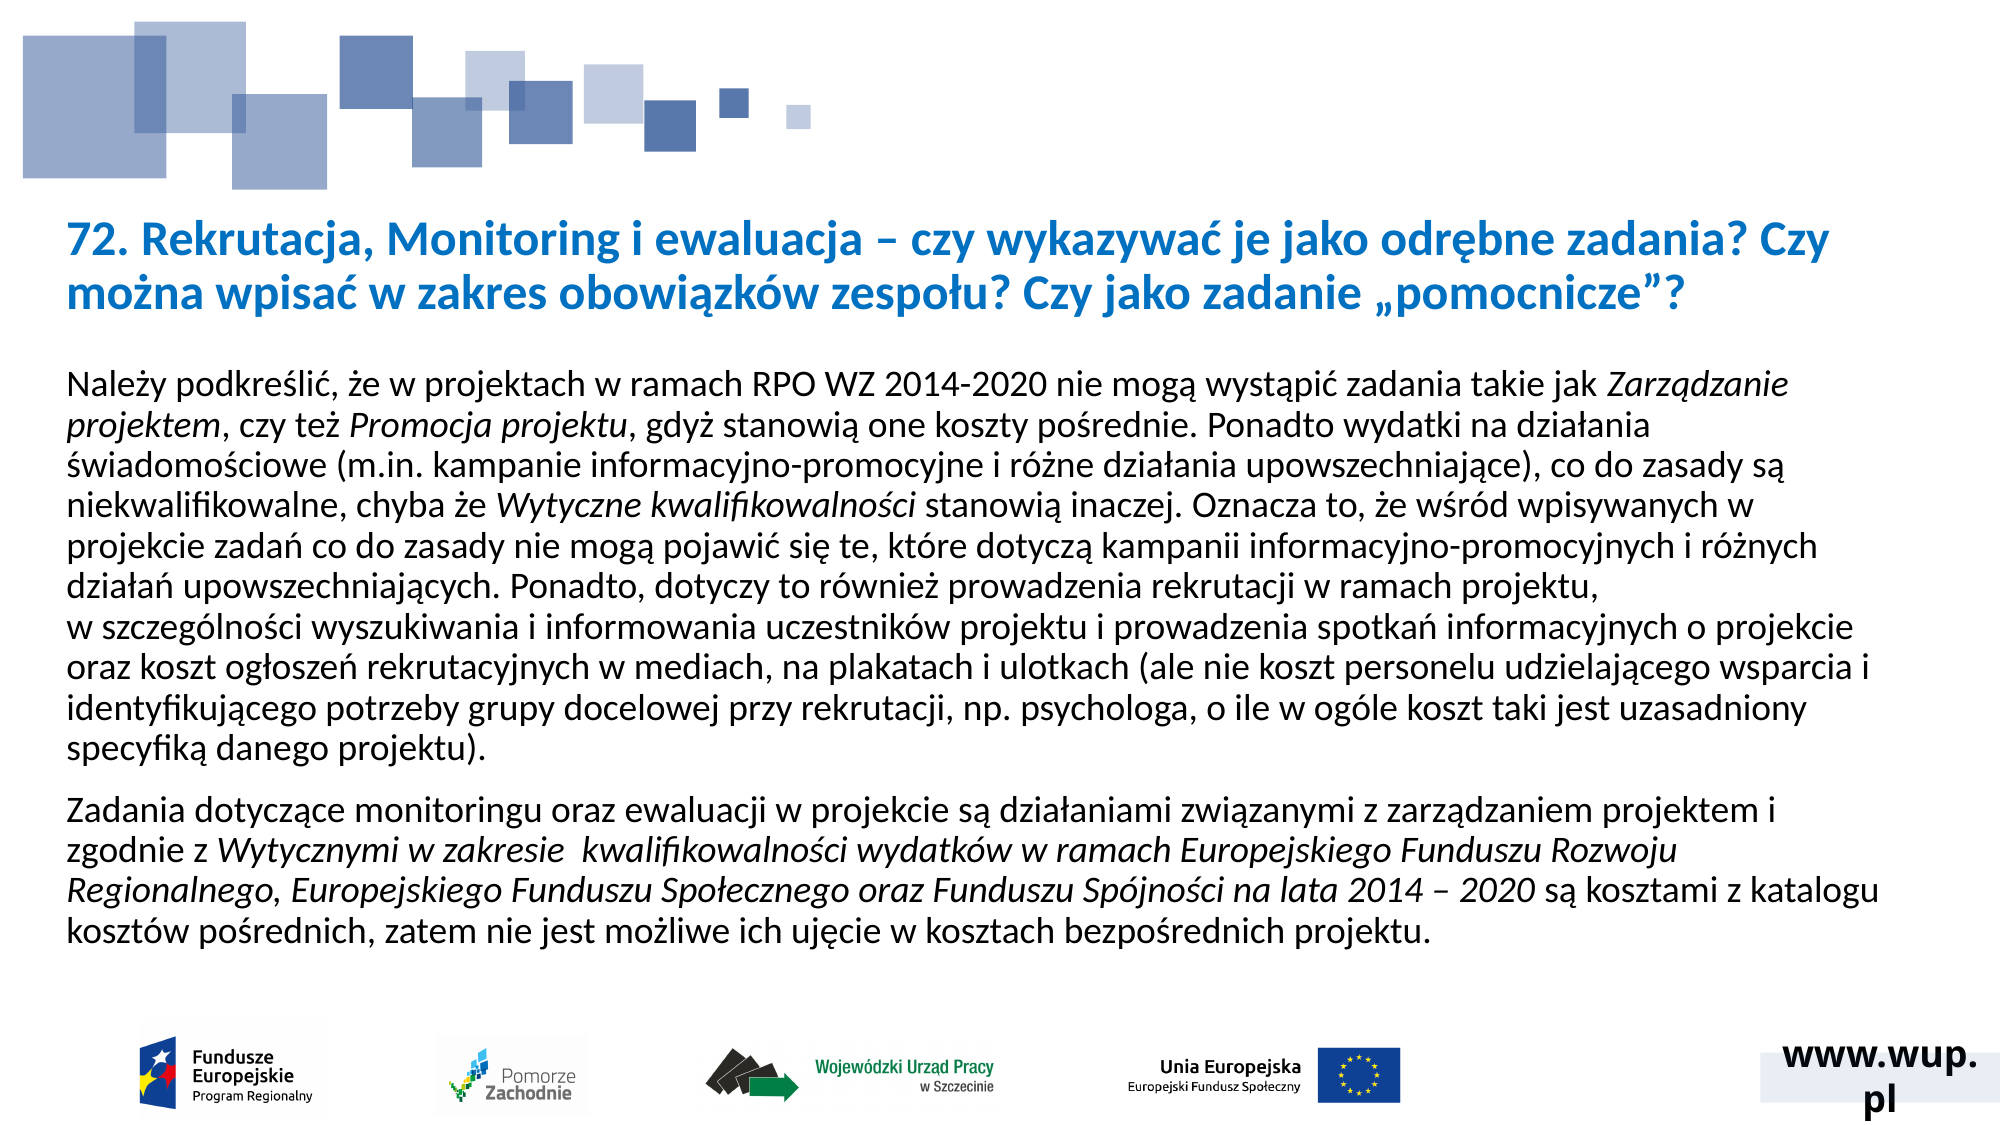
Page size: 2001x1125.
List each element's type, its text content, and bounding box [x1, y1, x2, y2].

list Należy podkreślić, że w projektach w ramach RPO WZ 2014-2020 nie mogą wystąpić zadania takie jak Zarządzanie projektem, czy też Promocja projektu, gdyż stanowią one koszty pośrednie. Ponadto wydatki na działania świadomościowe (m.in. kampanie informacyjno-promocyjne i różne działania upowszechniające), co do zasady są niekwalifikowalne, chyba że Wytyczne kwalifikowalności stanowią inaczej. Oznacza to, że wśród wpisywanych w projekcie zadań co do zasady nie mogą pojawić się te, które dotyczą kampanii informacyjno-promocyjnych i różnych działań upowszechniających. Ponadto, dotyczy to również prowadzenia rekrutacji w ramach projektu, w szczególności wyszukiwania i informowania uczestników projektu i prowadzenia spotkań informacyjnych o projekcie oraz koszt ogłoszeń rekrutacyjnych w mediach, na plakatach i ulotkach (ale nie koszt personelu udzielającego wsparcia i identyfikującego potrzeby grupy docelowej przy rekrutacji, np. psychologa, o ile w ogóle koszt taki jest uzasadniony specyfiką danego projektu). Zadania dotyczące monitoringu oraz ewaluacji w projekcie są działaniami związanymi z zarządzaniem projektem i zgodnie z Wytycznymi w zakresie kwalifikowalności wydatków w ramach Europejskiego Funduszu Rozwoju Regionalnego, Europejskiego Funduszu Społecznego oraz Funduszu Spójności na lata 2014 – 2020 są kosztami z katalogu kosztów pośrednich, zatem nie jest możliwe ich ujęcie w kosztach bezpośrednich projektu. [51, 356, 1914, 1014]
picture [139, 1018, 330, 1122]
title 72. Rekrutacja, Monitoring i ewaluacja – czy wykazywać je jako odrębne zadania? Czy można wpisać w zakres obowiązków zespołu? Czy jako zadanie „pomocnicze”? [51, 204, 1913, 347]
picture [435, 1034, 589, 1116]
picture [694, 1037, 1004, 1113]
picture [1109, 1028, 1402, 1121]
